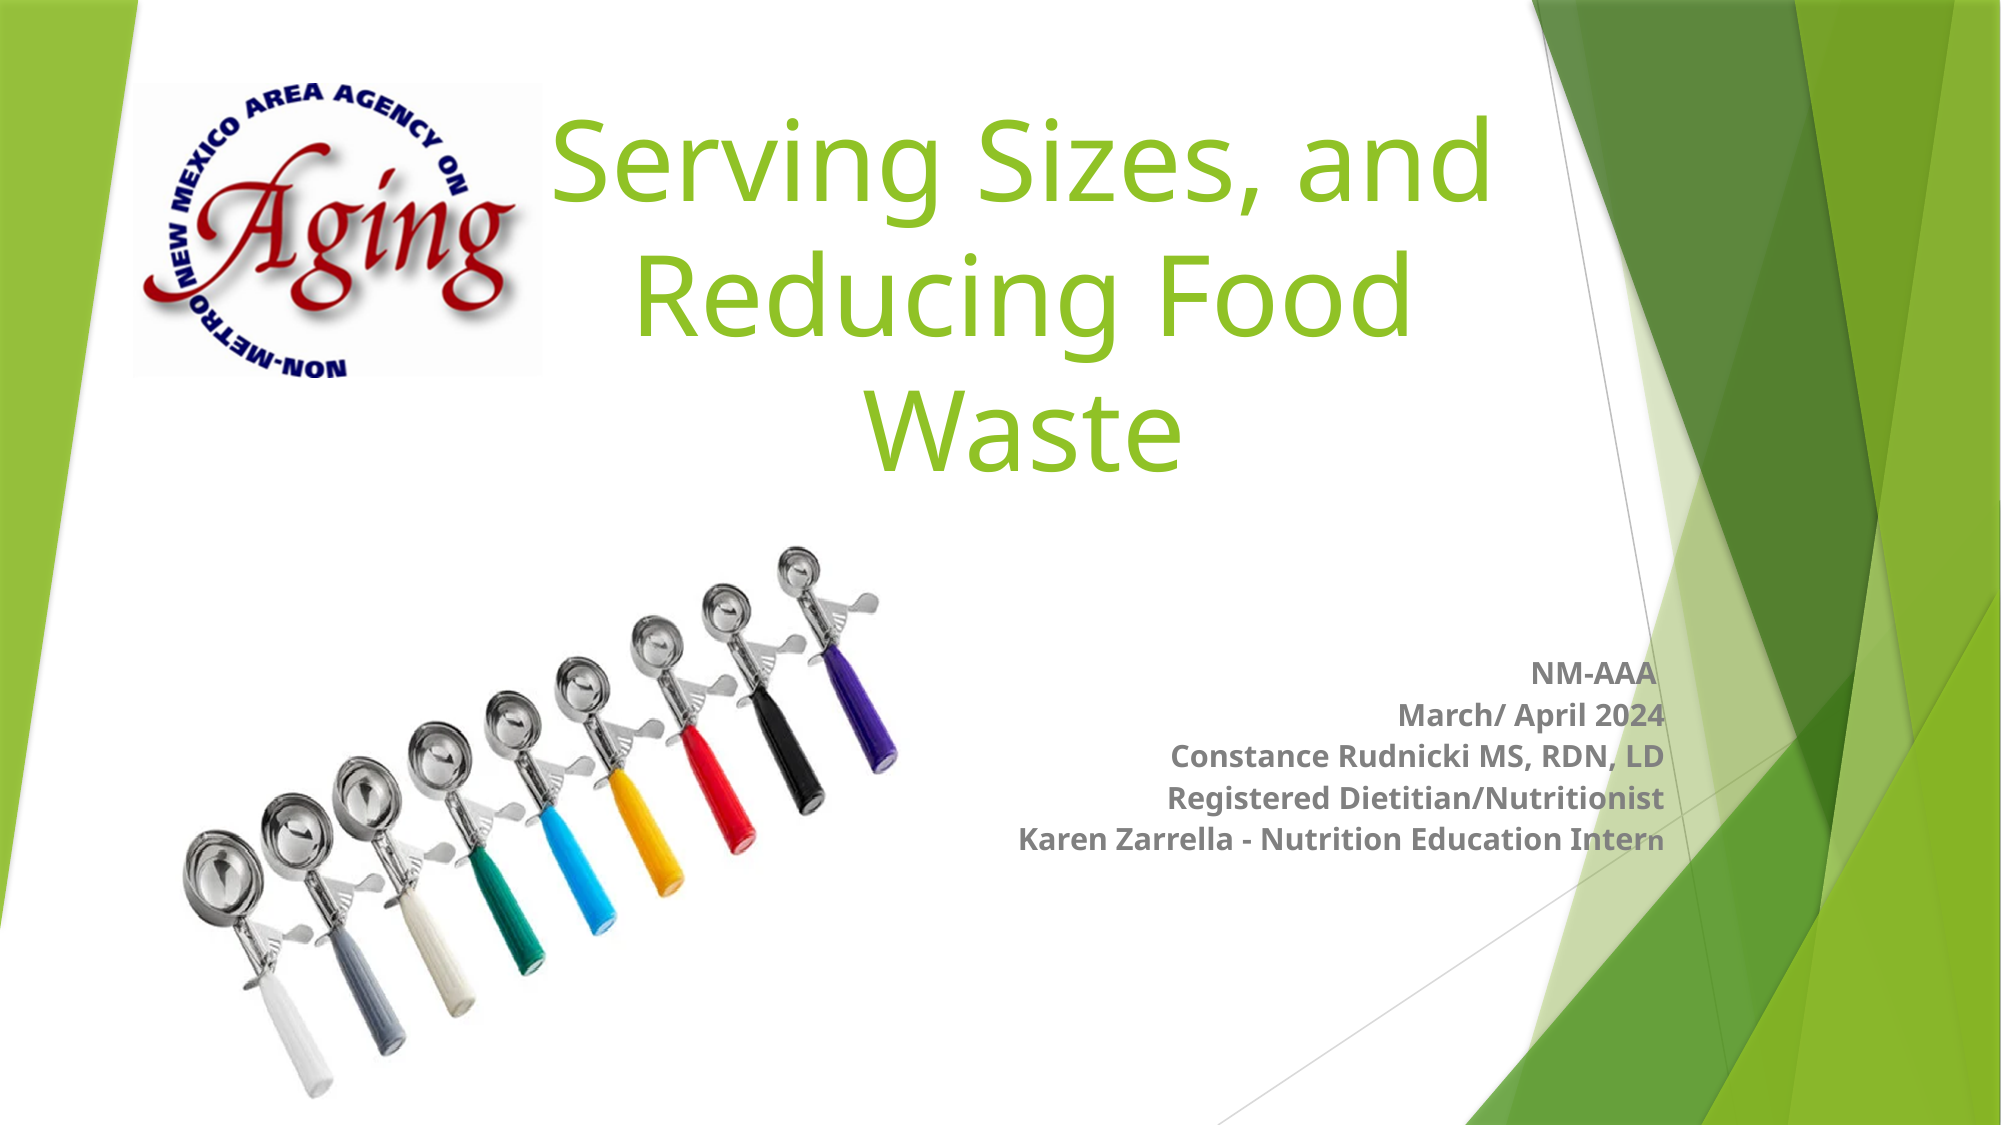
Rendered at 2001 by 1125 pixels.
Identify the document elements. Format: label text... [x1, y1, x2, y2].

title Serving Sizes, and Reducing Food Waste [497, 40, 1551, 502]
picture [132, 82, 910, 1125]
subtitle NM-AAA March/ April 2024 Constance Rudnicki MS, RDN, LD Registered Dietitian/Nutritionist Karen Zarrella - Nutrition Education Intern [973, 646, 1680, 900]
